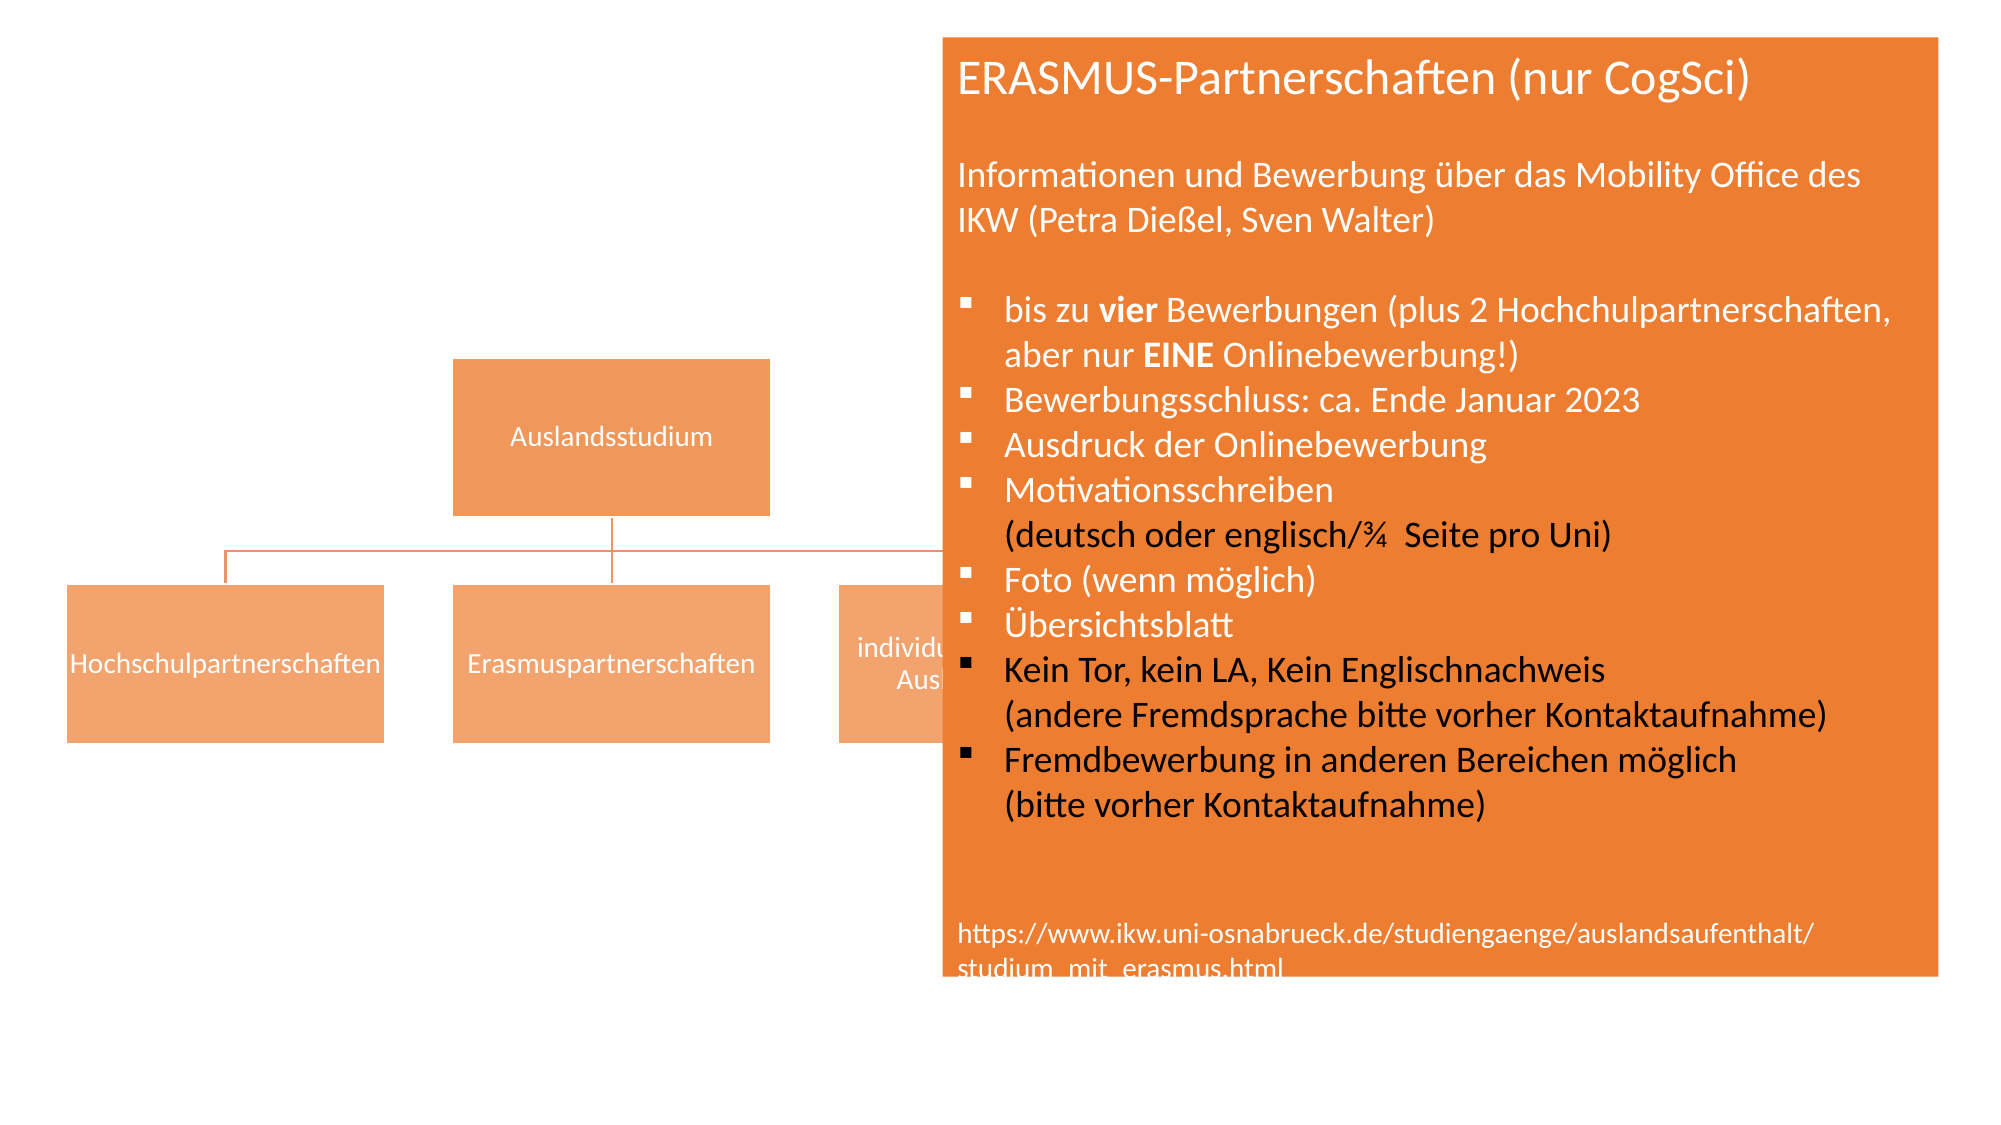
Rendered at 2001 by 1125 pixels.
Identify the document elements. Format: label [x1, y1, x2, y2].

text_box [65, 0, 1931, 1102]
text_box [1931, 37, 1939, 977]
